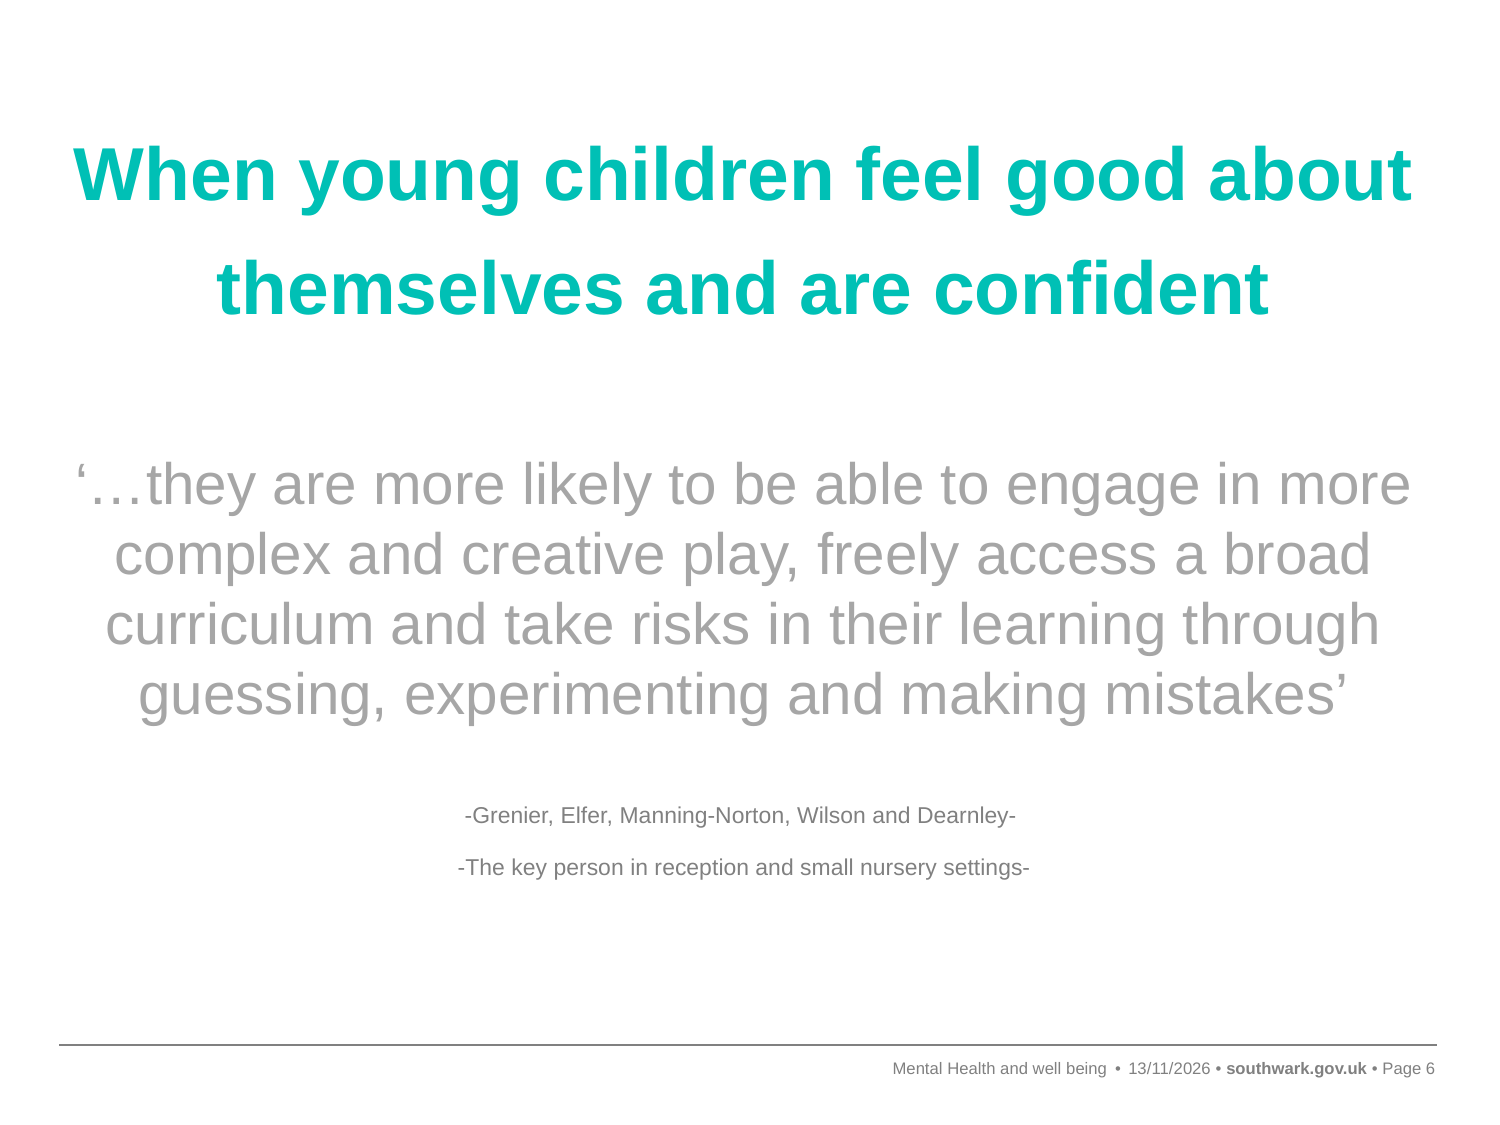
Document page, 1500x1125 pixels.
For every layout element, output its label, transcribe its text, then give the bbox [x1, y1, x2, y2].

slide_number 6 [1387, 1058, 1436, 1079]
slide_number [1121, 1058, 1211, 1079]
footer Mental Health and well being [87, 1058, 1112, 1079]
list When young children feel good about themselves and are confident ‘…they are more likely to be able to engage in more complex and creative play, freely access a broad curriculum and take risks in their learning through guessing, experimenting and making mistakes’ -Grenier, Elfer, Manning-Norton, Wilson and Dearnley- -The key person in reception and small nursery settings- [17, 125, 1471, 1005]
